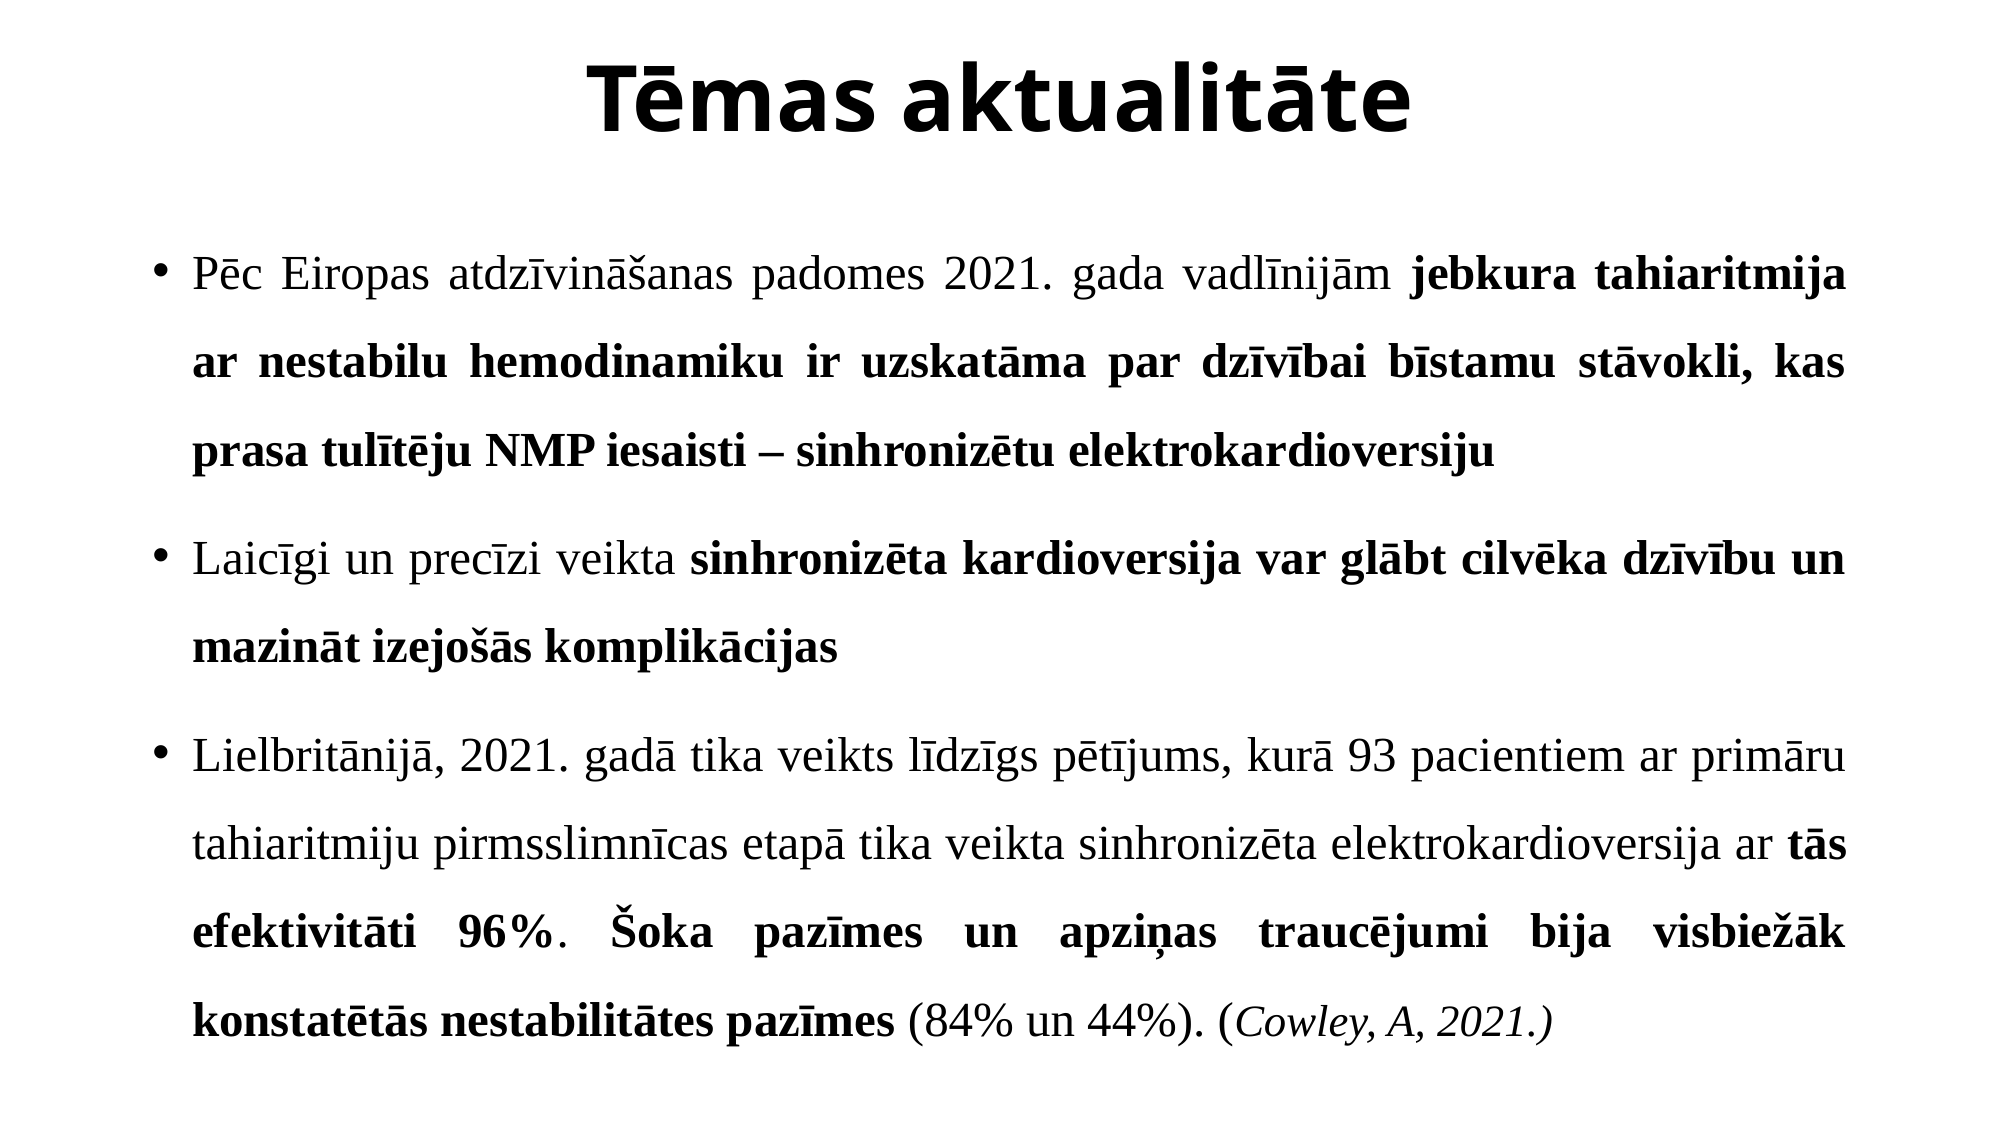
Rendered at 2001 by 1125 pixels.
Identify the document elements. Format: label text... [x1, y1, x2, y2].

list Pēc Eiropas atdzīvināšanas padomes 2021. gada vadlīnijām jebkura tahiaritmija ar nestabilu hemodinamiku ir uzskatāma par dzīvībai bīstamu stāvokli, kas prasa tulītēju NMP iesaisti – sinhronizētu elektrokardioversiju Laicīgi un precīzi veikta sinhronizēta kardioversija var glābt cilvēka dzīvību un mazināt izejošās komplikācijas Lielbritānijā, 2021. gadā tika veikts līdzīgs pētījums, kurā 93 pacientiem ar primāru tahiaritmiju pirmsslimnīcas etapā tika veikta sinhronizēta elektrokardioversija ar tās efektivitāti 96%. Šoka pazīmes un apziņas traucējumi bija visbiežāk konstatētās nestabilitātes pazīmes (84% un 44%). (Cowley, A, 2021.) [137, 203, 1863, 1066]
title Tēmas aktualitāte [137, 0, 1863, 203]
